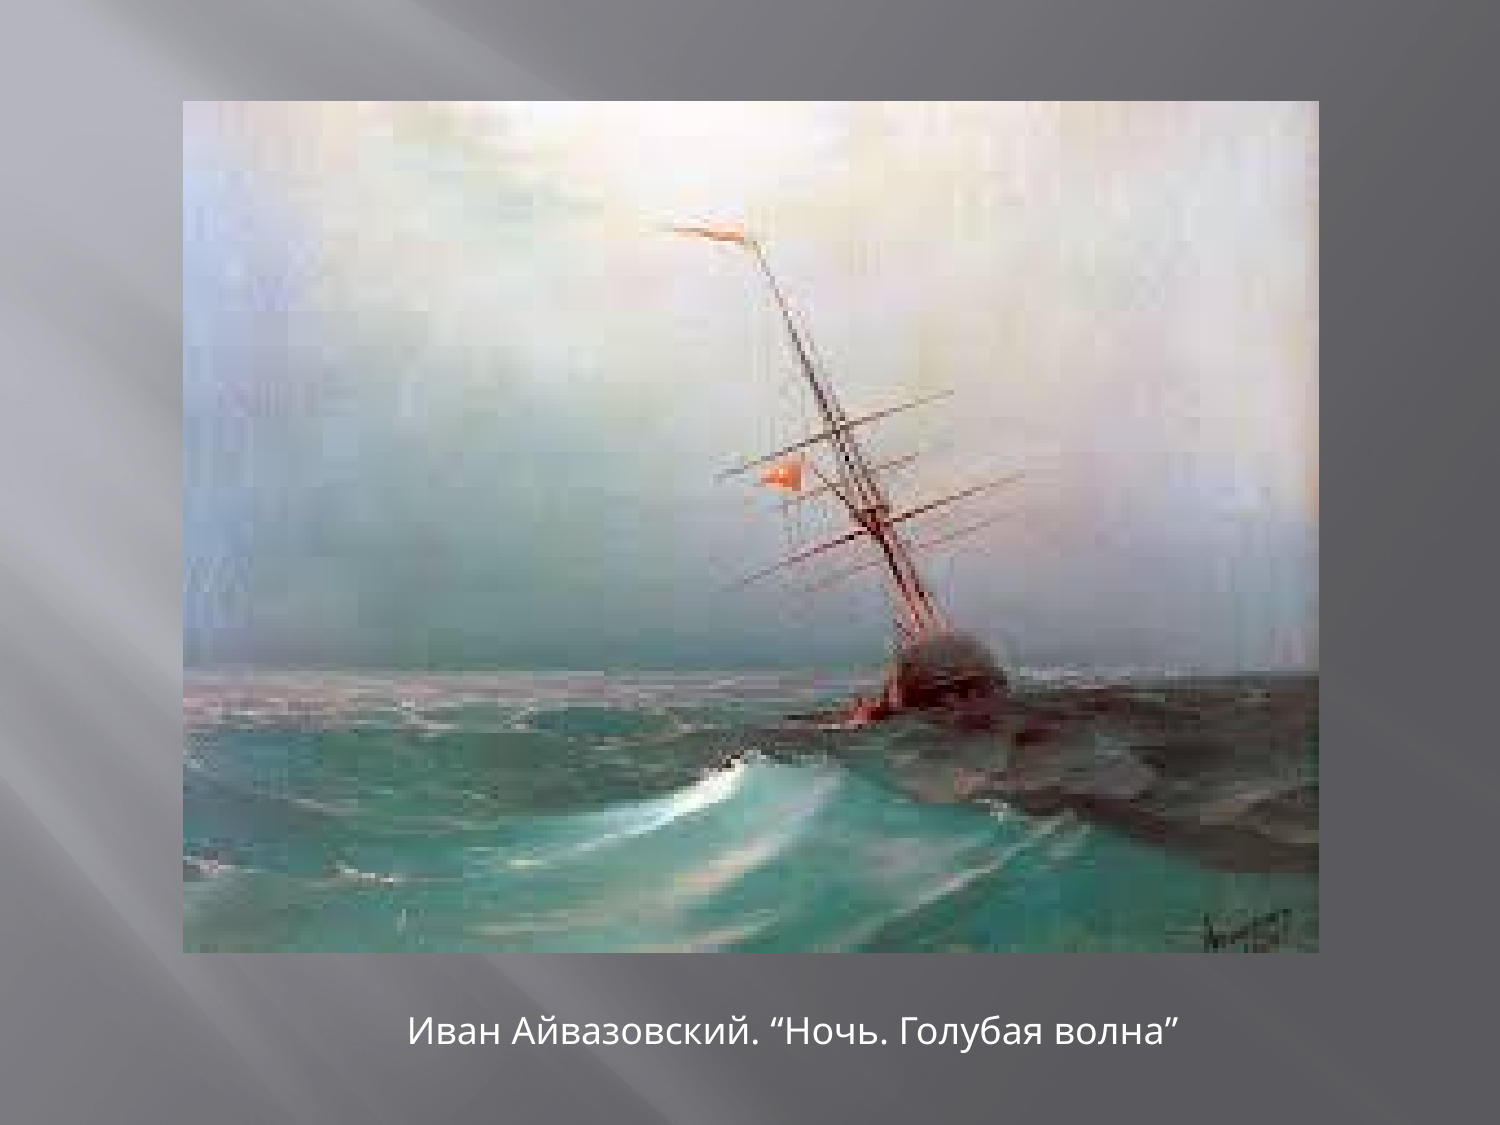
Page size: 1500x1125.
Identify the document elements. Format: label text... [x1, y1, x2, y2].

picture [182, 101, 1319, 953]
text_box Иван Айвазовский. “Ночь. Голубая волна” [391, 999, 1194, 1060]
